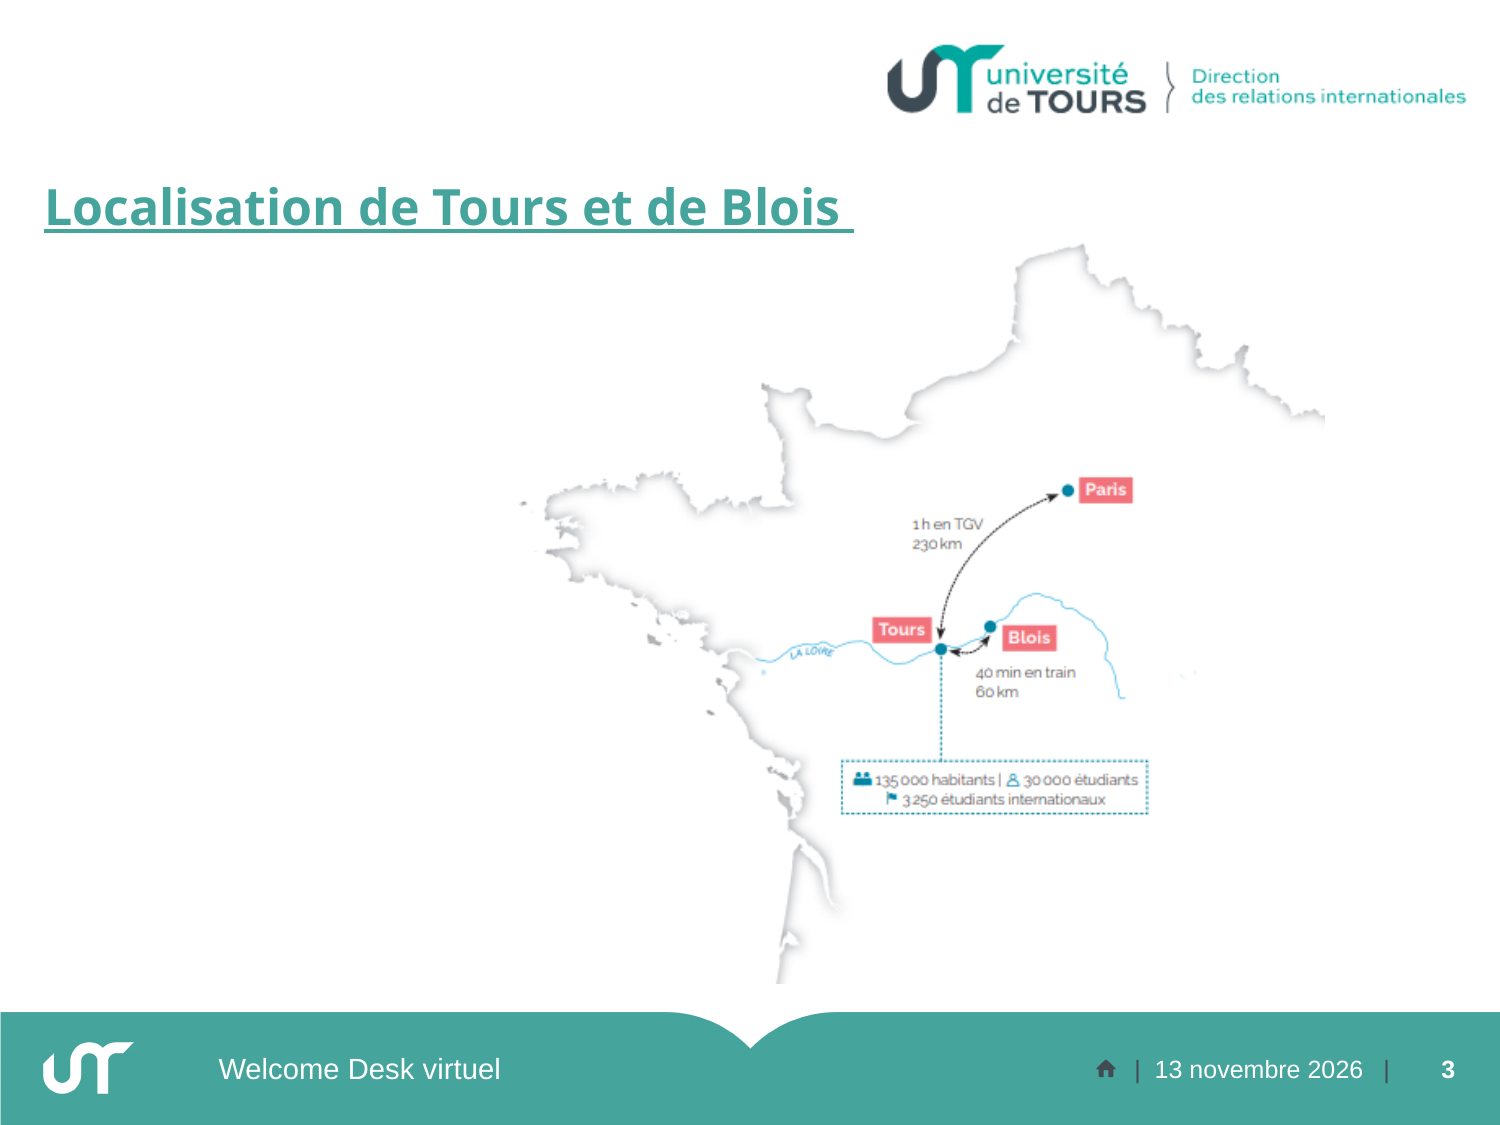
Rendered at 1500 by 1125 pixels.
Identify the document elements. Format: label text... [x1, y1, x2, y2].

list Welcome Desk virtuel [218, 1011, 750, 1125]
text_box Localisation de Tours et de Blois [29, 168, 449, 243]
picture [0, 0, 1500, 1125]
